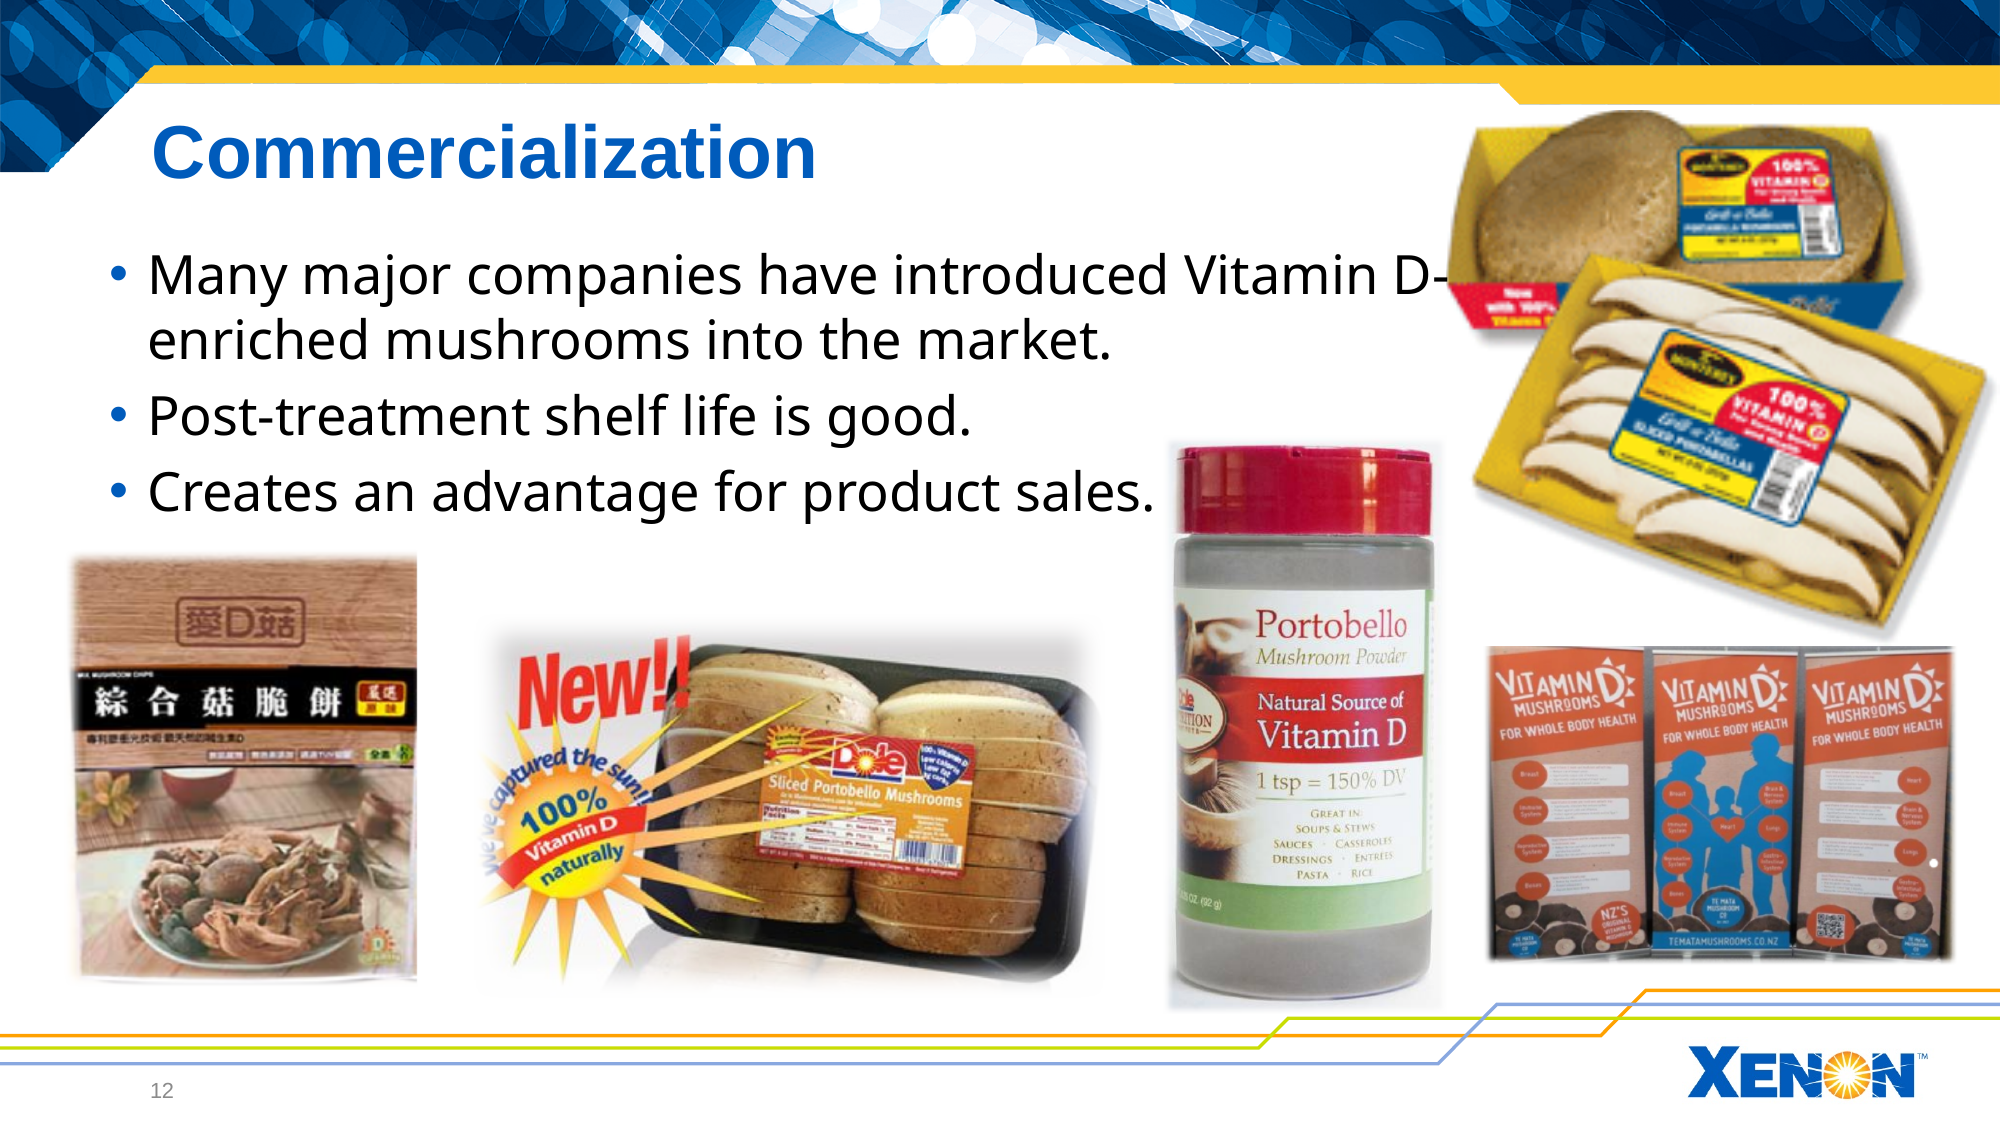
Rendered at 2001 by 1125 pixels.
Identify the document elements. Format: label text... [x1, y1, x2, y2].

slide_number 12 [150, 1059, 305, 1120]
picture [64, 549, 432, 987]
title Commercialization [151, 106, 1913, 233]
picture [0, 0, 2000, 1015]
picture [473, 612, 1106, 999]
picture [1682, 1037, 1937, 1108]
text_box Many major companies have introduced Vitamin D- enriched mushrooms into the market. Post-treatment shelf life is good. Creates an advantage for product sales. [87, 233, 1446, 646]
